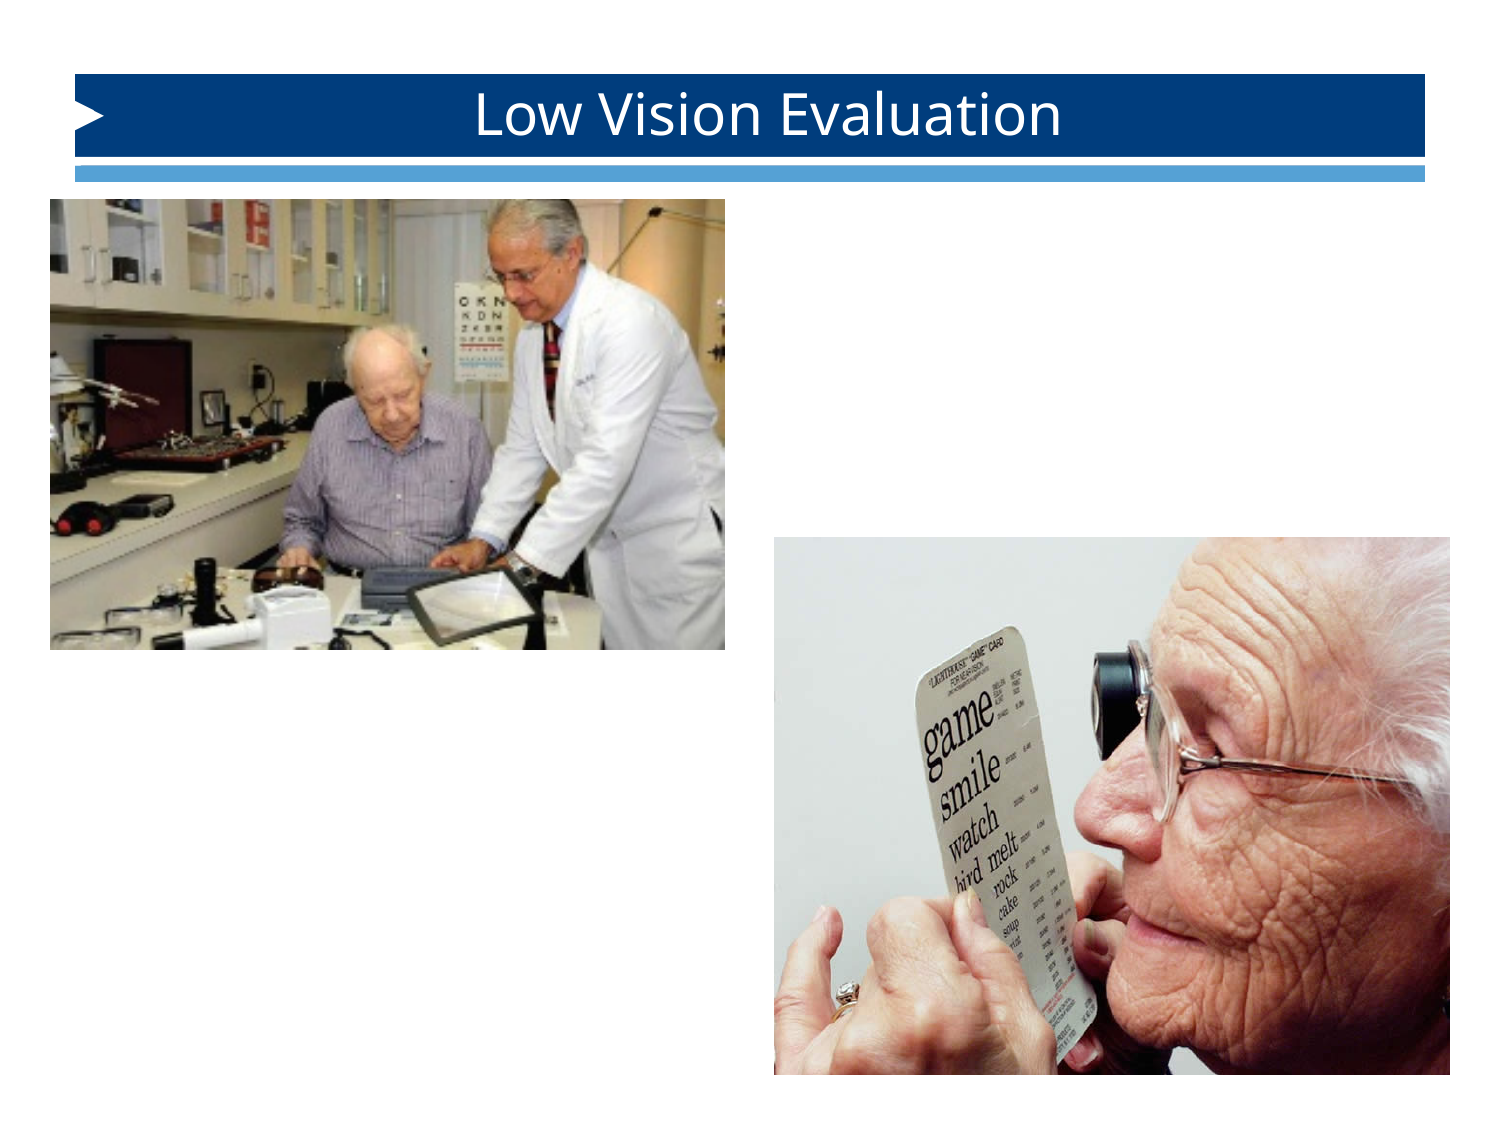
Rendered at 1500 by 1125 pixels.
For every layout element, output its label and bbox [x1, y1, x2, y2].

picture [49, 199, 726, 651]
picture [774, 537, 1451, 1075]
picture [74, 74, 1426, 182]
